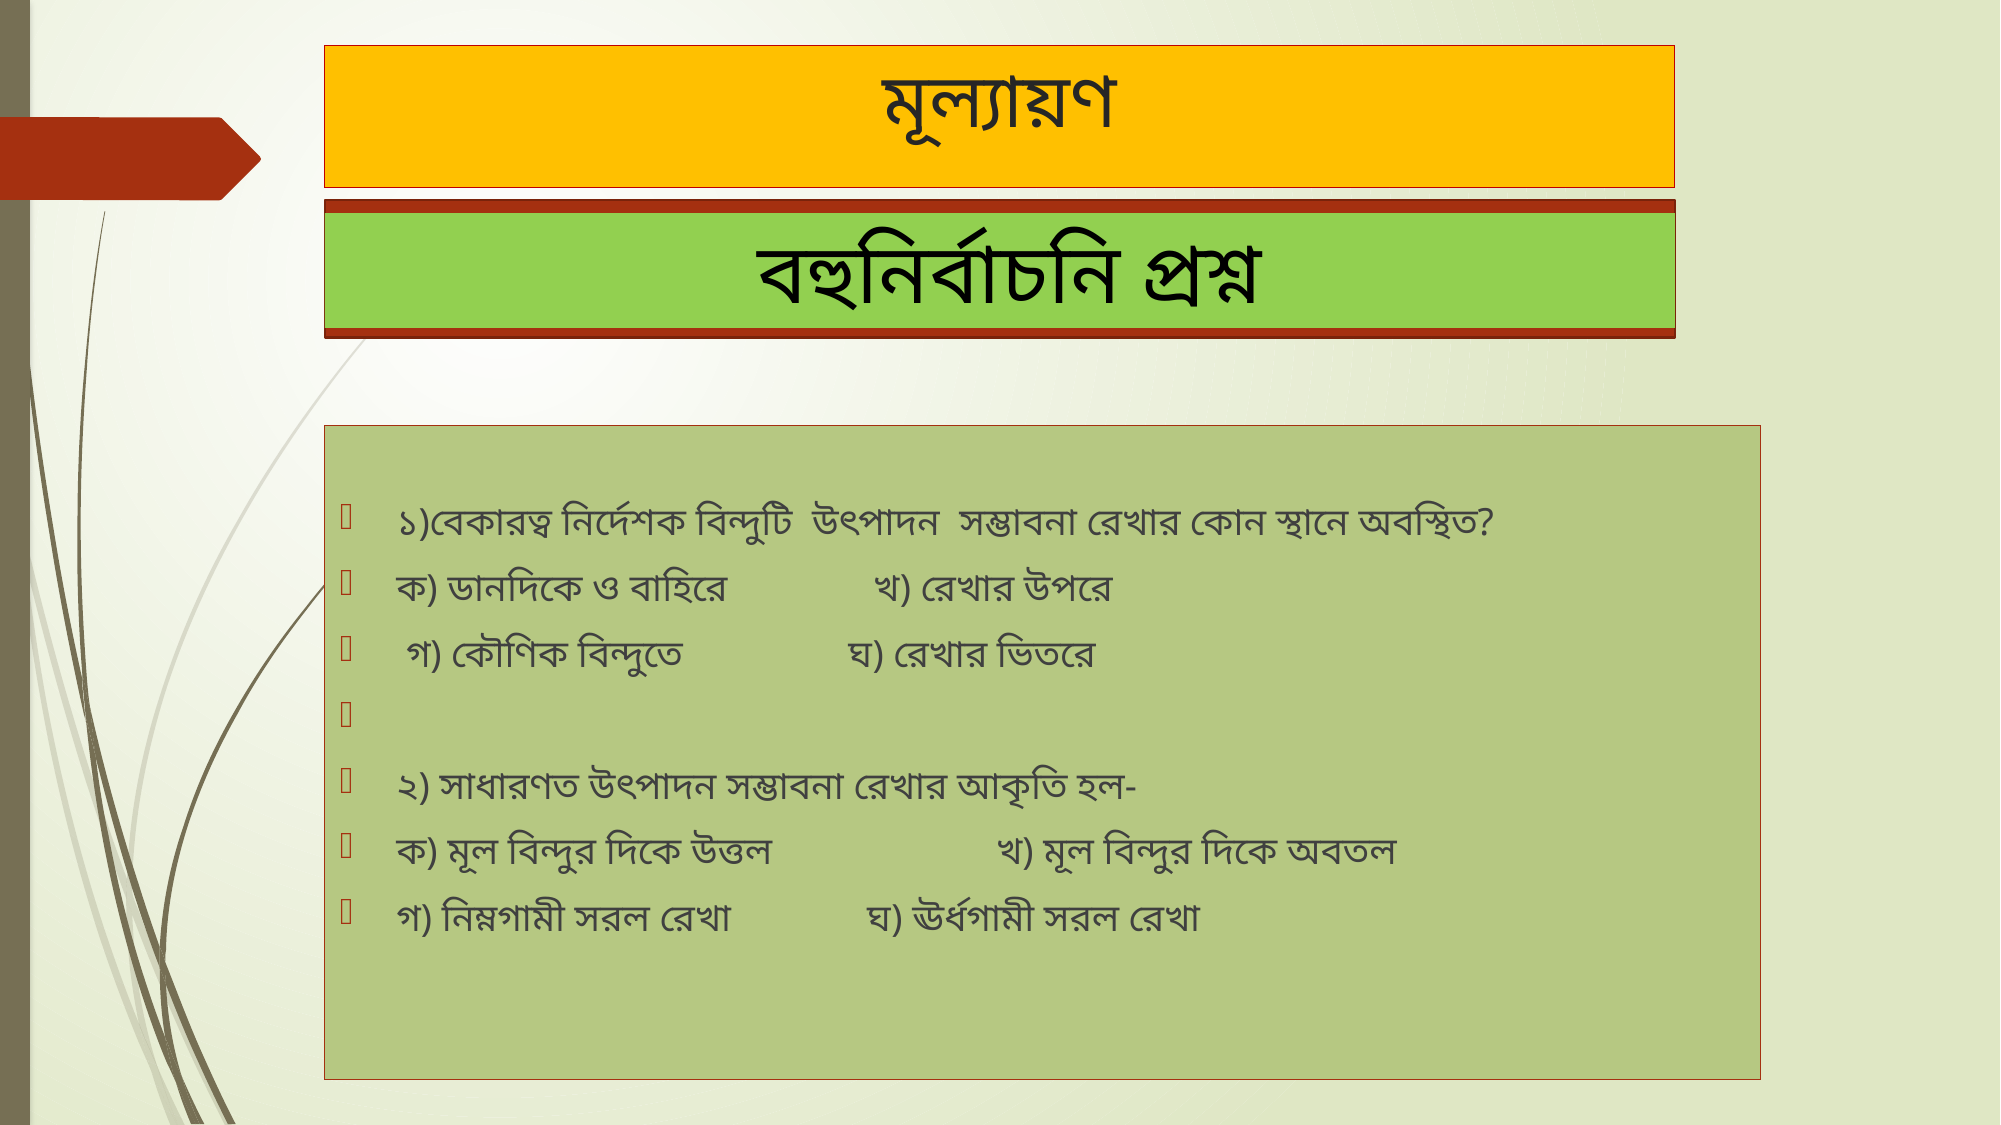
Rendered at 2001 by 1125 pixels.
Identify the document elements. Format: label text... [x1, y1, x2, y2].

title মূল্যায়ণ [324, 45, 1675, 188]
text_box বহুনির্বাচনি প্রশ্ন [324, 213, 1675, 328]
text_box [324, 199, 1676, 339]
list ১)বেকারত্ব নির্দেশক বিন্দুটি উৎপাদন সম্ভাবনা রেখার কোন স্থানে অবস্থিত? ক) ডানদিকে ও বাহিরে খ) রেখার উপরে গ) কৌণিক বিন্দুতে ঘ) রেখার ভিতরে ২) সাধারণত উৎপাদন সম্ভাবনা রেখার আকৃতি হল- ক) মূল বিন্দুর দিকে উত্তল খ) মূল বিন্দুর দিকে অবতল গ) নিম্নগামী সরল রেখা ঘ) ঊর্ধগামী সরল রেখা [324, 425, 1761, 1080]
